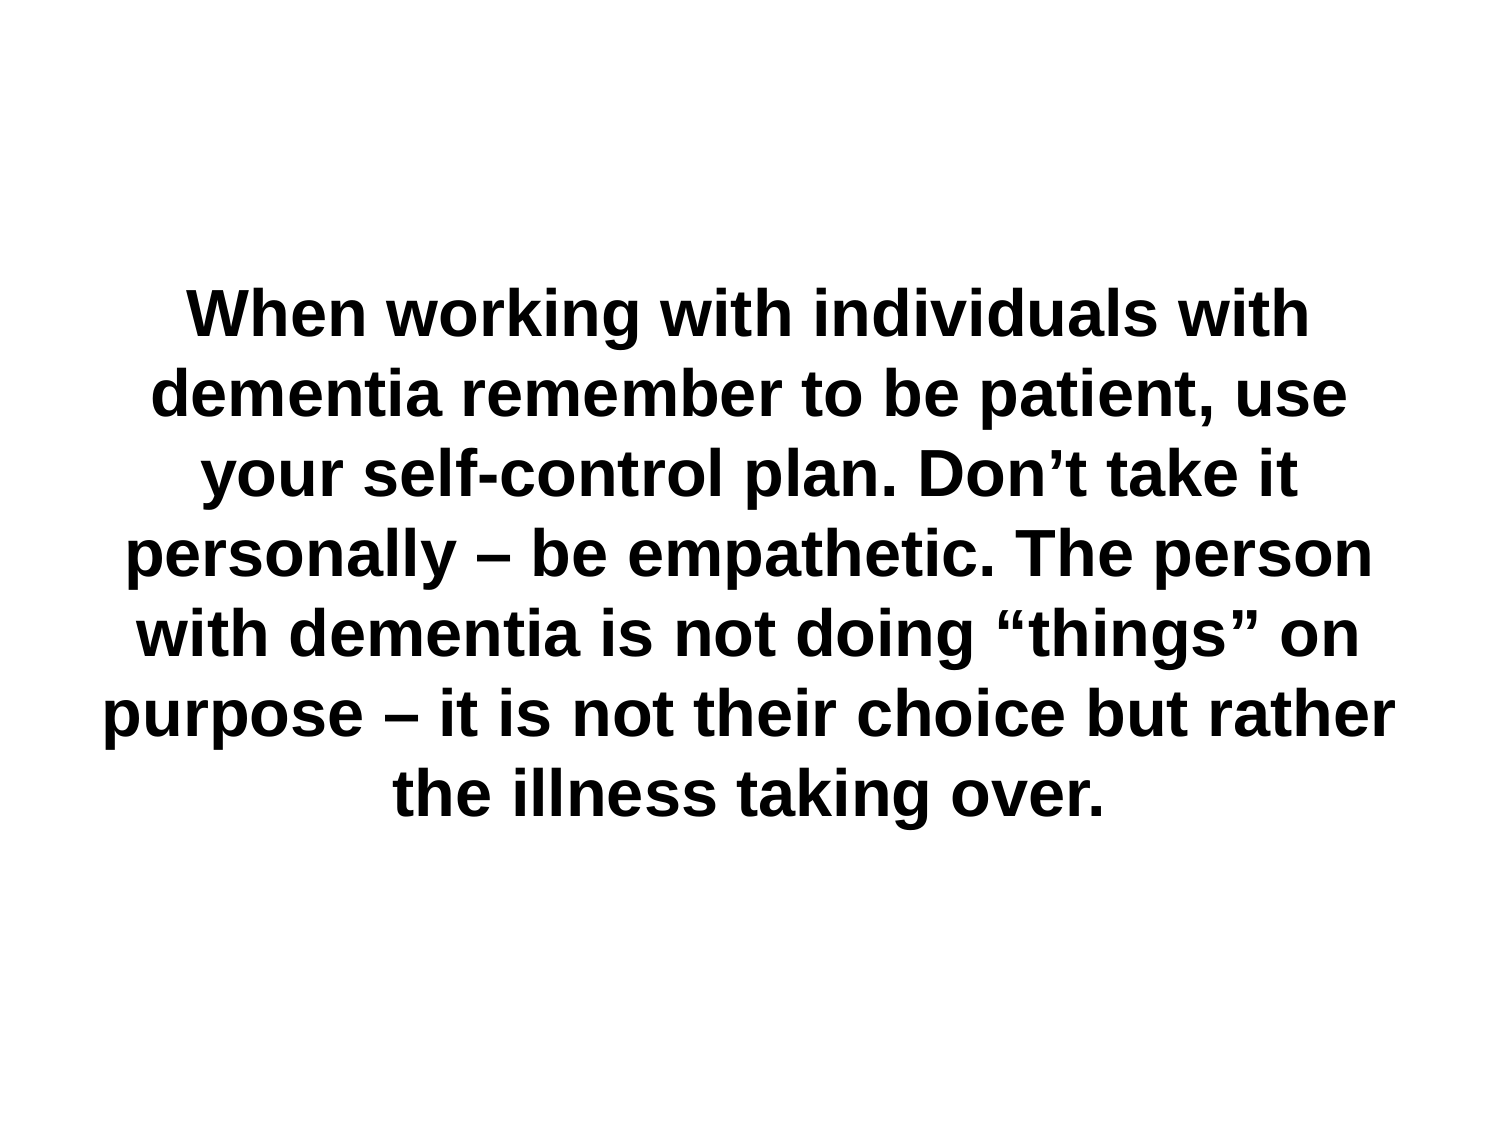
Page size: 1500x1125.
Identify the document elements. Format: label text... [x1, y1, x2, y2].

list When working with individuals with dementia remember to be patient, use your self-control plan. Don’t take it personally – be empathetic. The person with dementia is not doing “things” on purpose – it is not their choice but rather the illness taking over. [75, 262, 1425, 1005]
